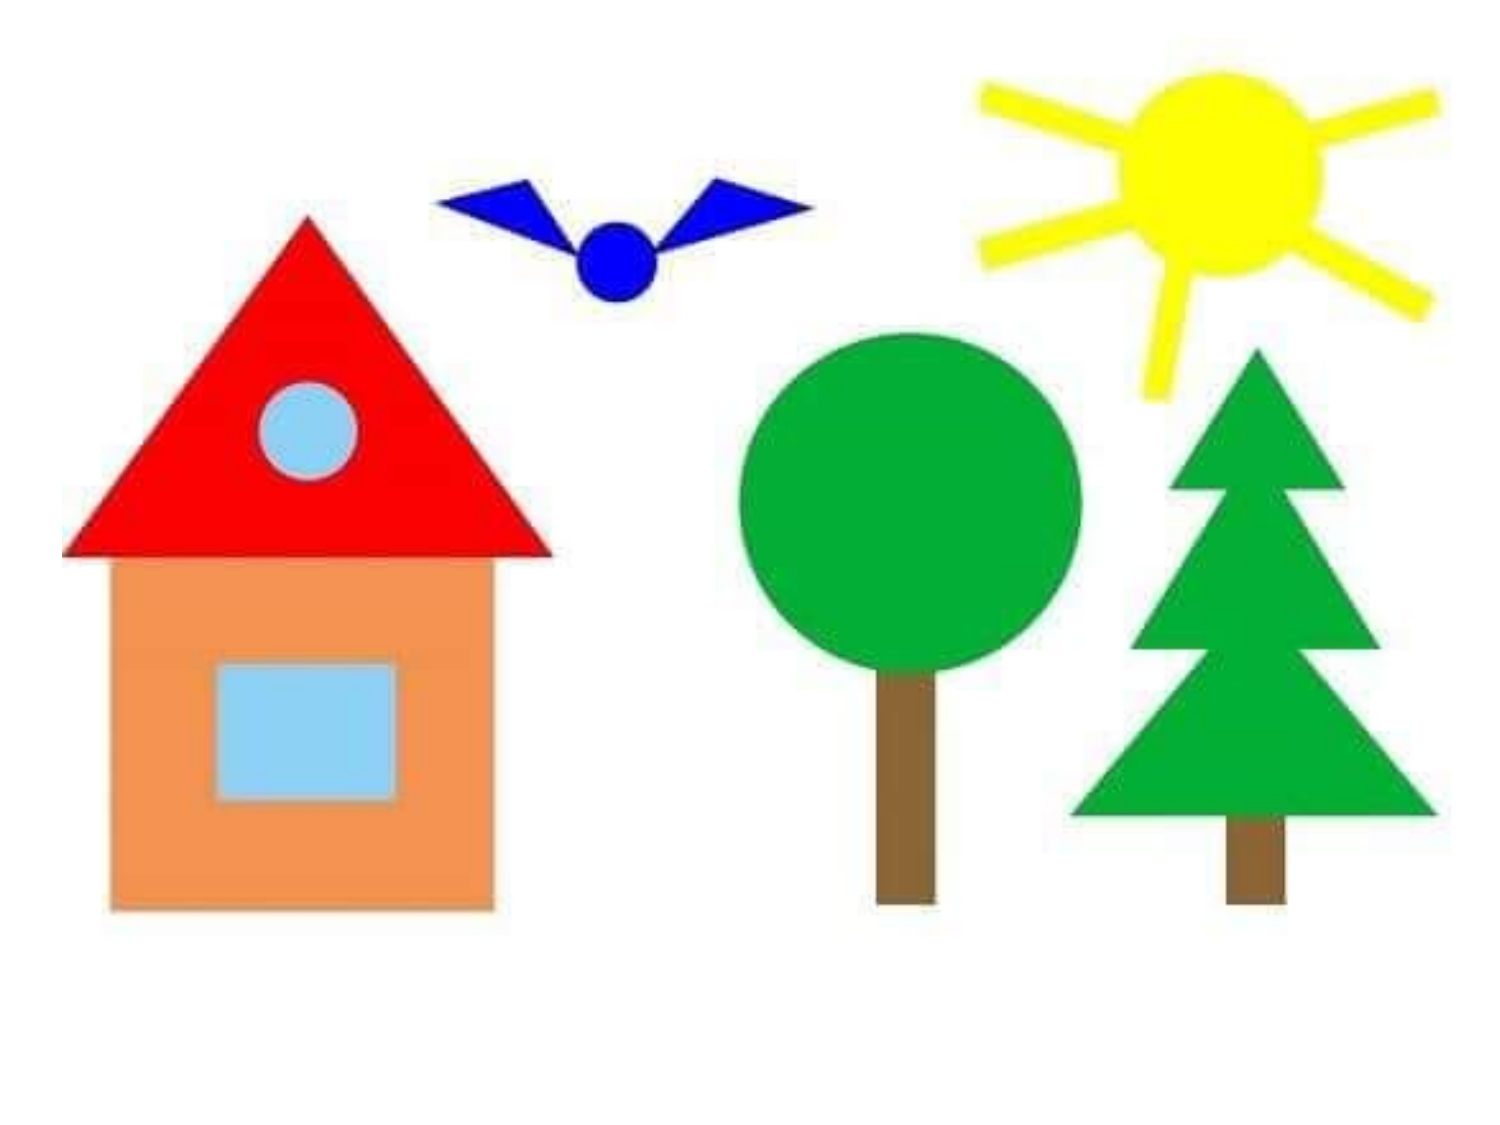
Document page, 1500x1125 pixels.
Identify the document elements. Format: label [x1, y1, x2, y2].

picture [62, 37, 1467, 973]
